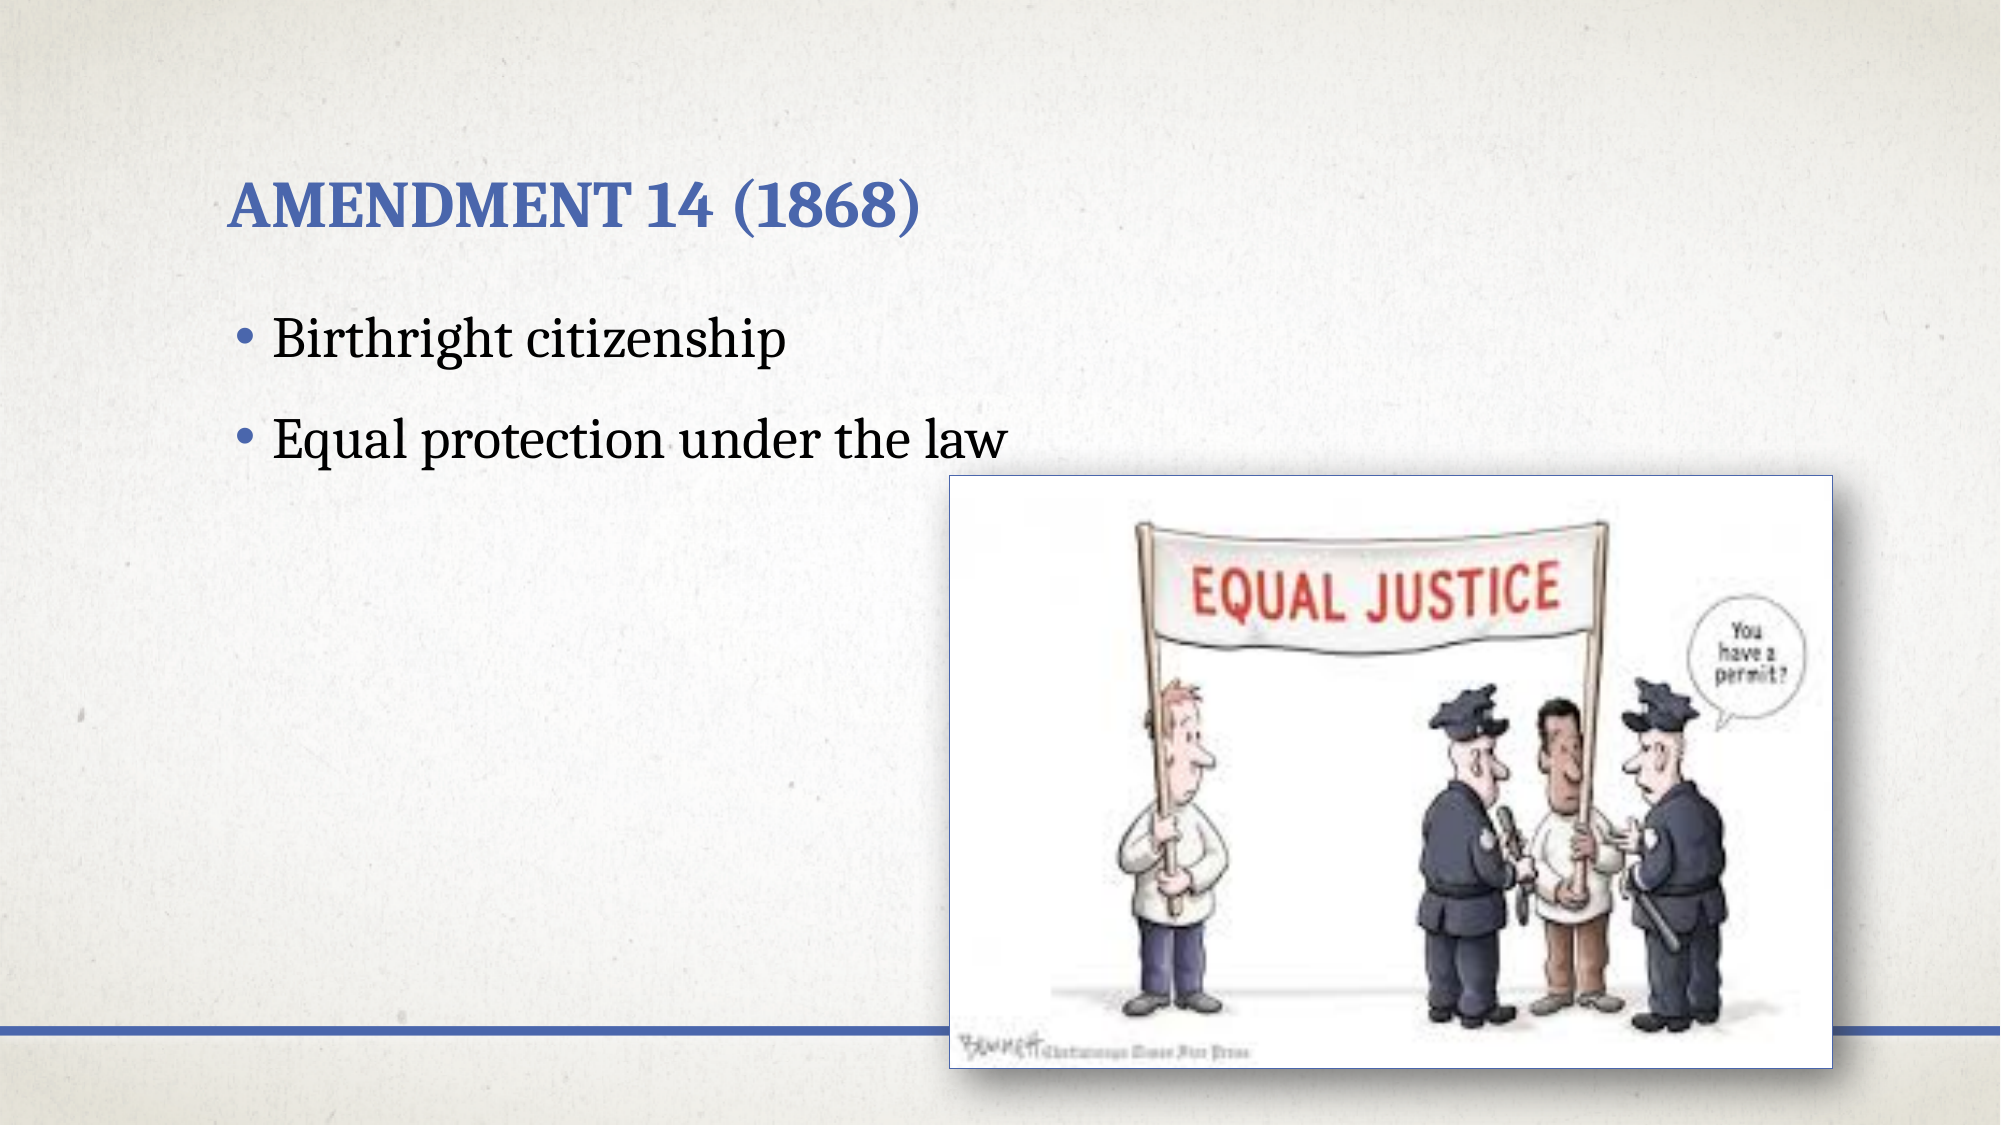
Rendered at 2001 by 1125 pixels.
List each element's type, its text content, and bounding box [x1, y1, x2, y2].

list Birthright citizenship Equal protection under the law [212, 299, 1788, 975]
picture [0, 0, 2001, 1125]
title Amendment 14 (1868) [212, 62, 1788, 250]
